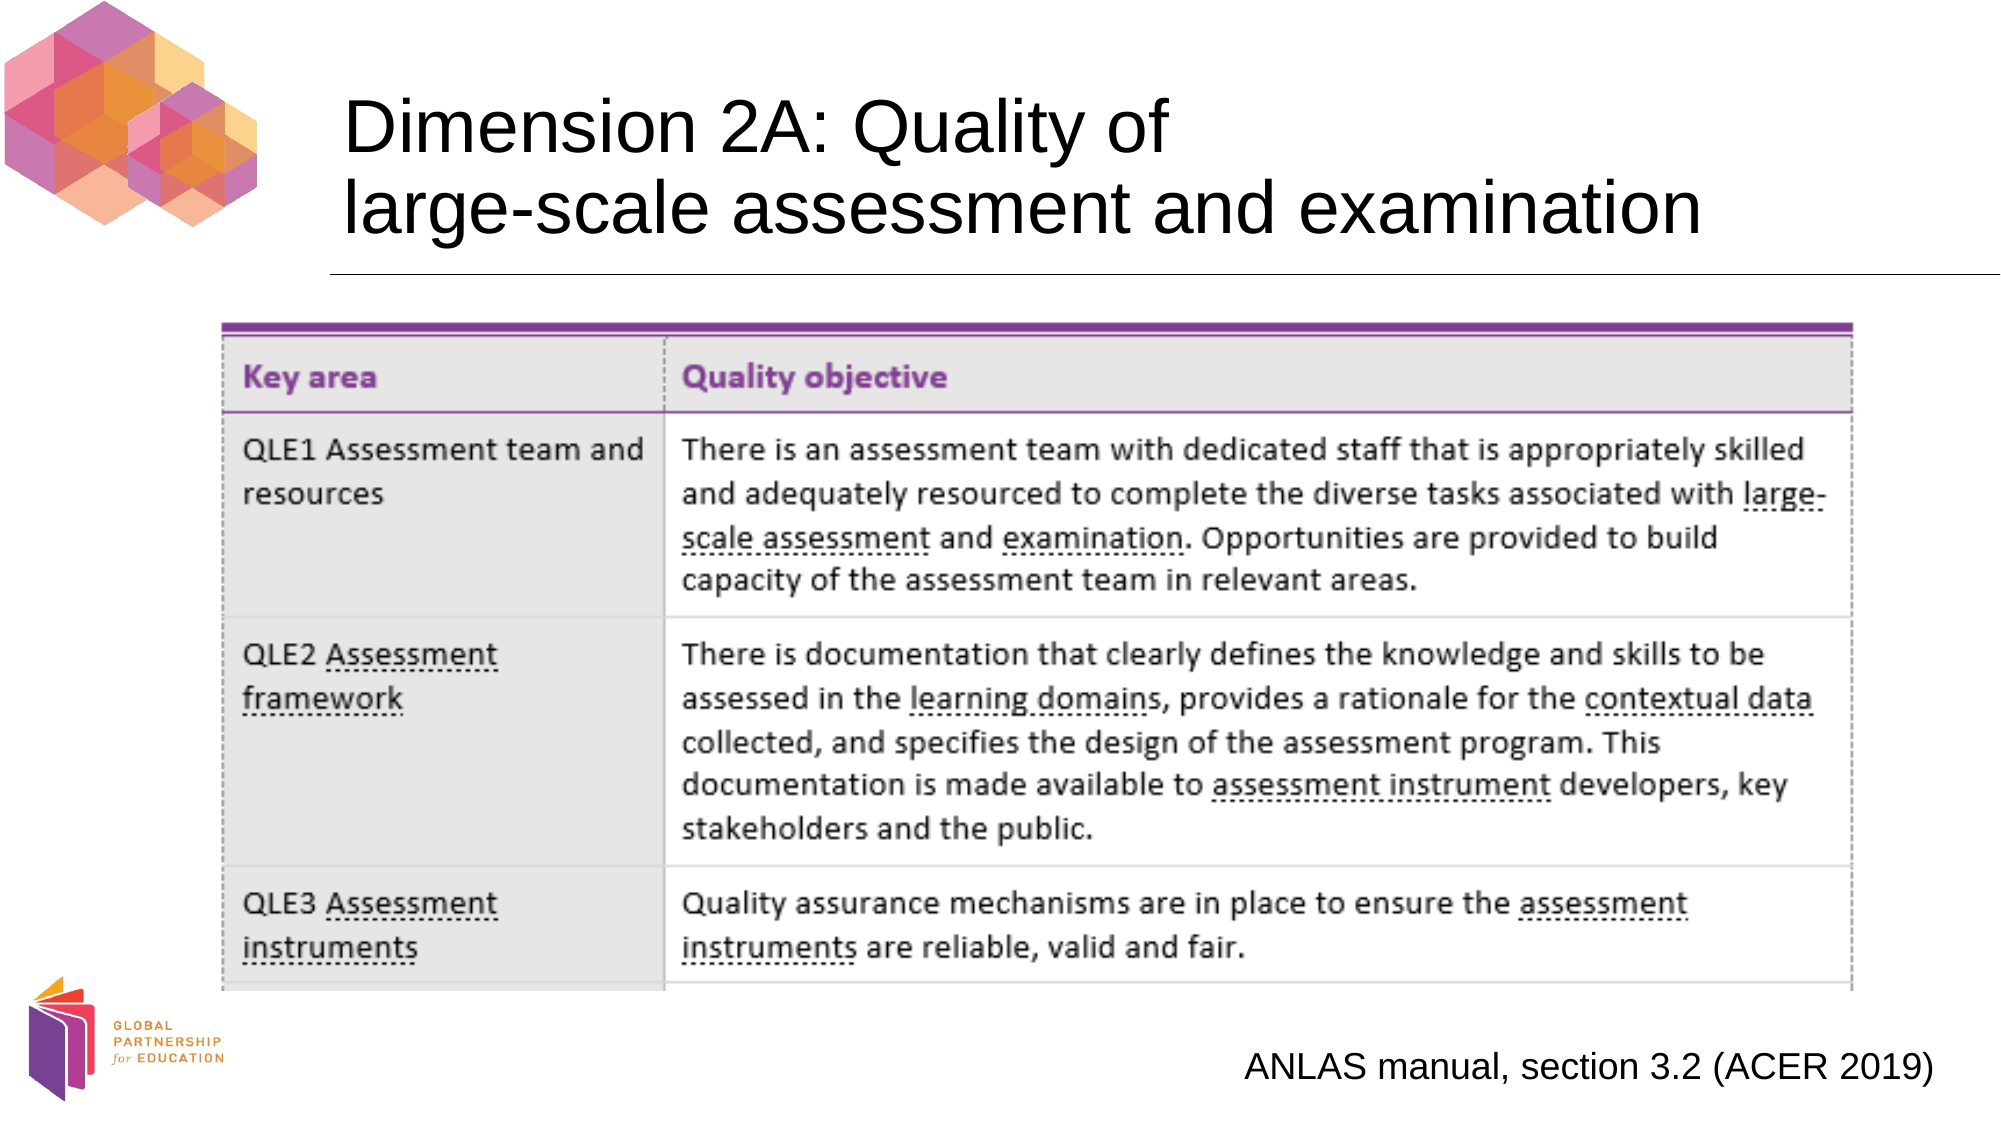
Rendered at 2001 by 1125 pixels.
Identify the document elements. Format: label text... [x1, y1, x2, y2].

picture [0, 0, 260, 230]
text_box ANLAS manual, section 3.2 (ACER 2019) [1074, 1034, 1950, 1095]
picture [26, 321, 1863, 1103]
title Dimension 2A: Quality of large-scale assessment and examination [328, 59, 1863, 278]
